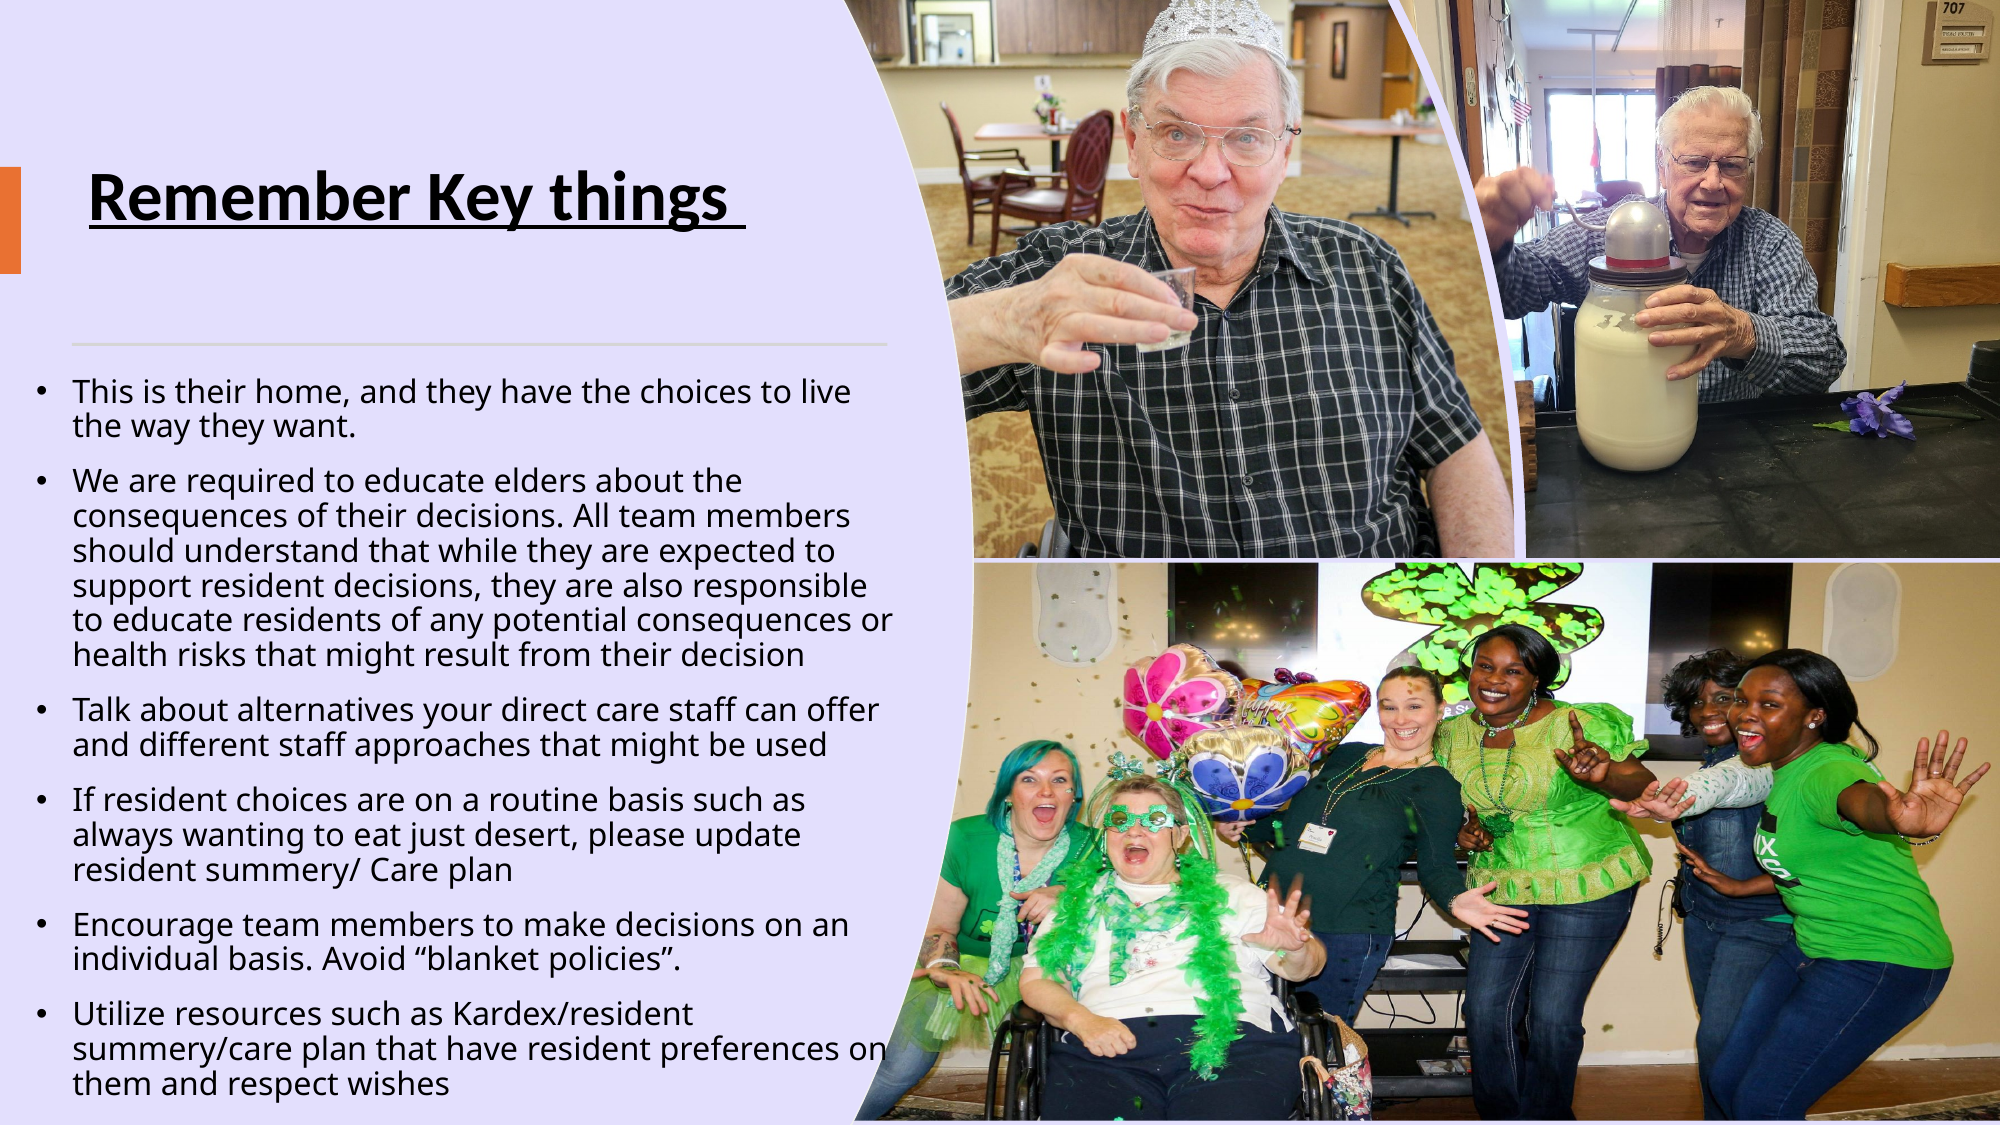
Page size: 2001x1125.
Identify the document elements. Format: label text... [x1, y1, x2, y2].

text_box [0, 165, 22, 276]
picture [838, 0, 2000, 559]
list This is their home, and they have the choices to live the way they want. We are required to educate elders about the consequences of their decisions. All team members should understand that while they are expected to support resident decisions, they are also responsible to educate residents of any potential consequences or health risks that might result from their decision Talk about alternatives your direct care staff can offer and different staff approaches that might be used If resident choices are on a routine basis such as always wanting to eat just desert, please update resident summery/ Care plan Encourage team members to make decisions on an individual basis. Avoid “blanket policies”. Utilize resources such as Kardex/resident summery/care plan that have resident preferences on them and respect wishes [21, 367, 914, 1122]
title Remember Key things [73, 65, 838, 330]
text_box [0, 0, 853, 1125]
text_box [865, 1121, 2000, 1125]
picture [847, 561, 2000, 1121]
text_box [70, 341, 838, 347]
